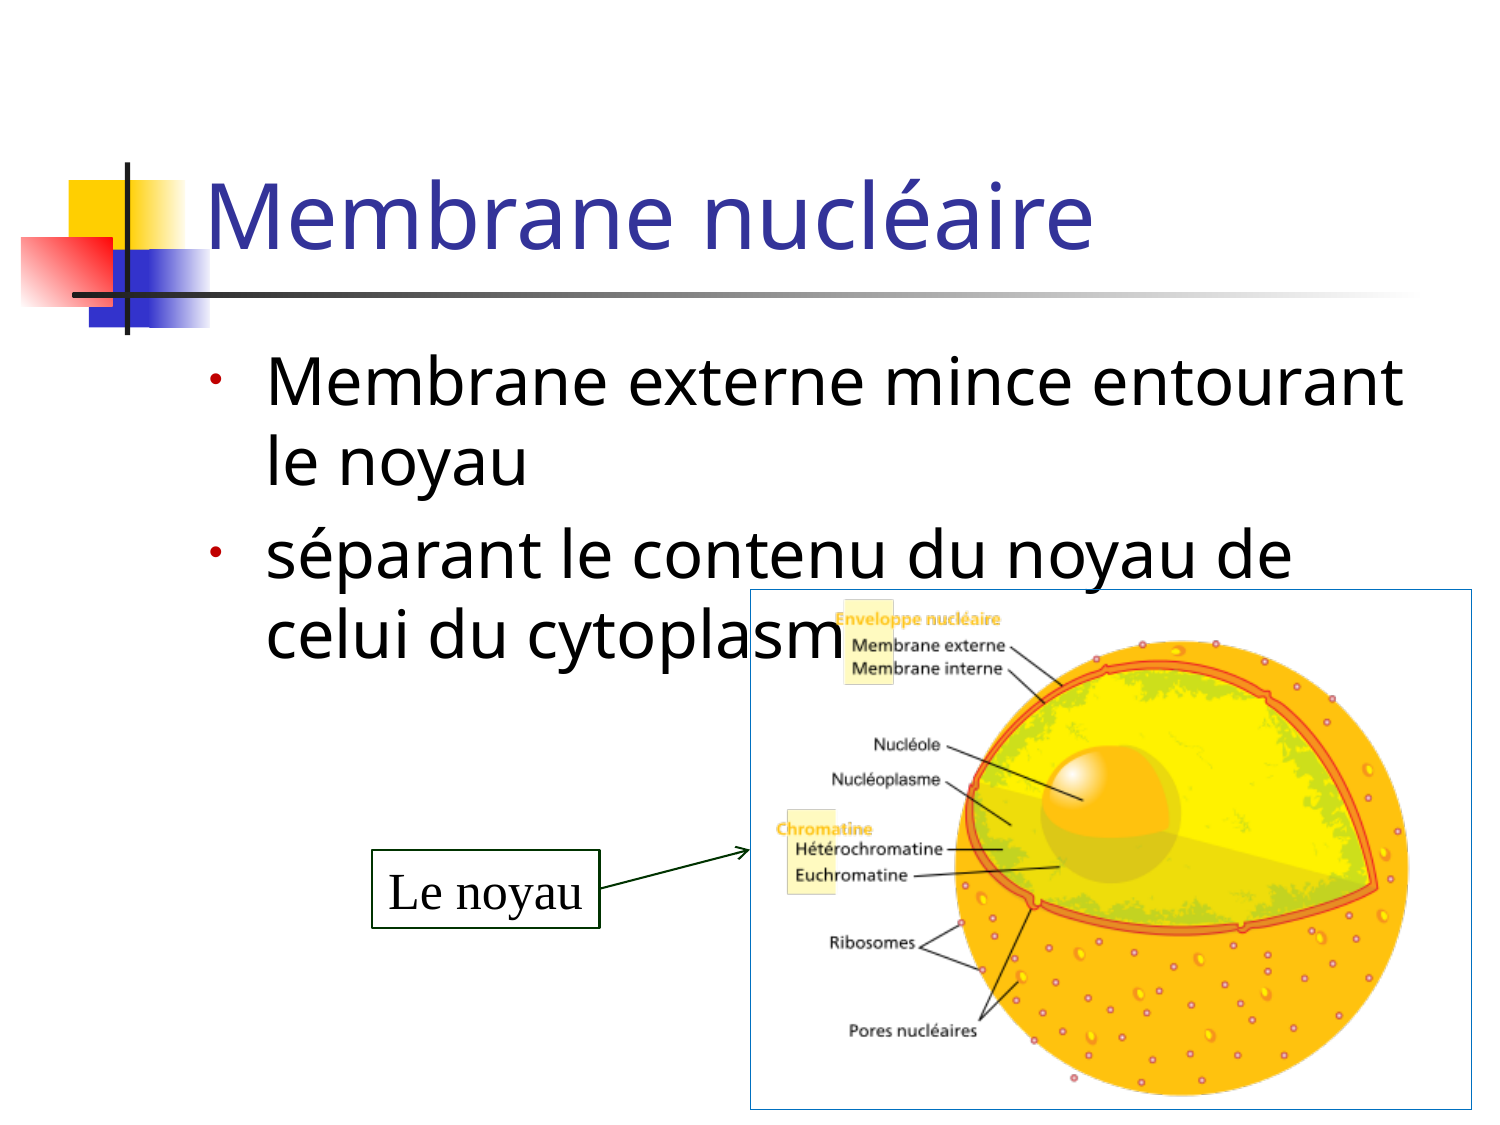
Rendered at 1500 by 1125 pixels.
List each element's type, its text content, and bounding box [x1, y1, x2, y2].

text_box [371, 849, 600, 928]
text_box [599, 849, 751, 890]
picture [749, 589, 1473, 1110]
list Membrane externe mince entourant le noyau séparant le contenu du noyau de celui du cytoplasme [193, 331, 1469, 693]
title Membrane nucléaire [188, 35, 1468, 275]
